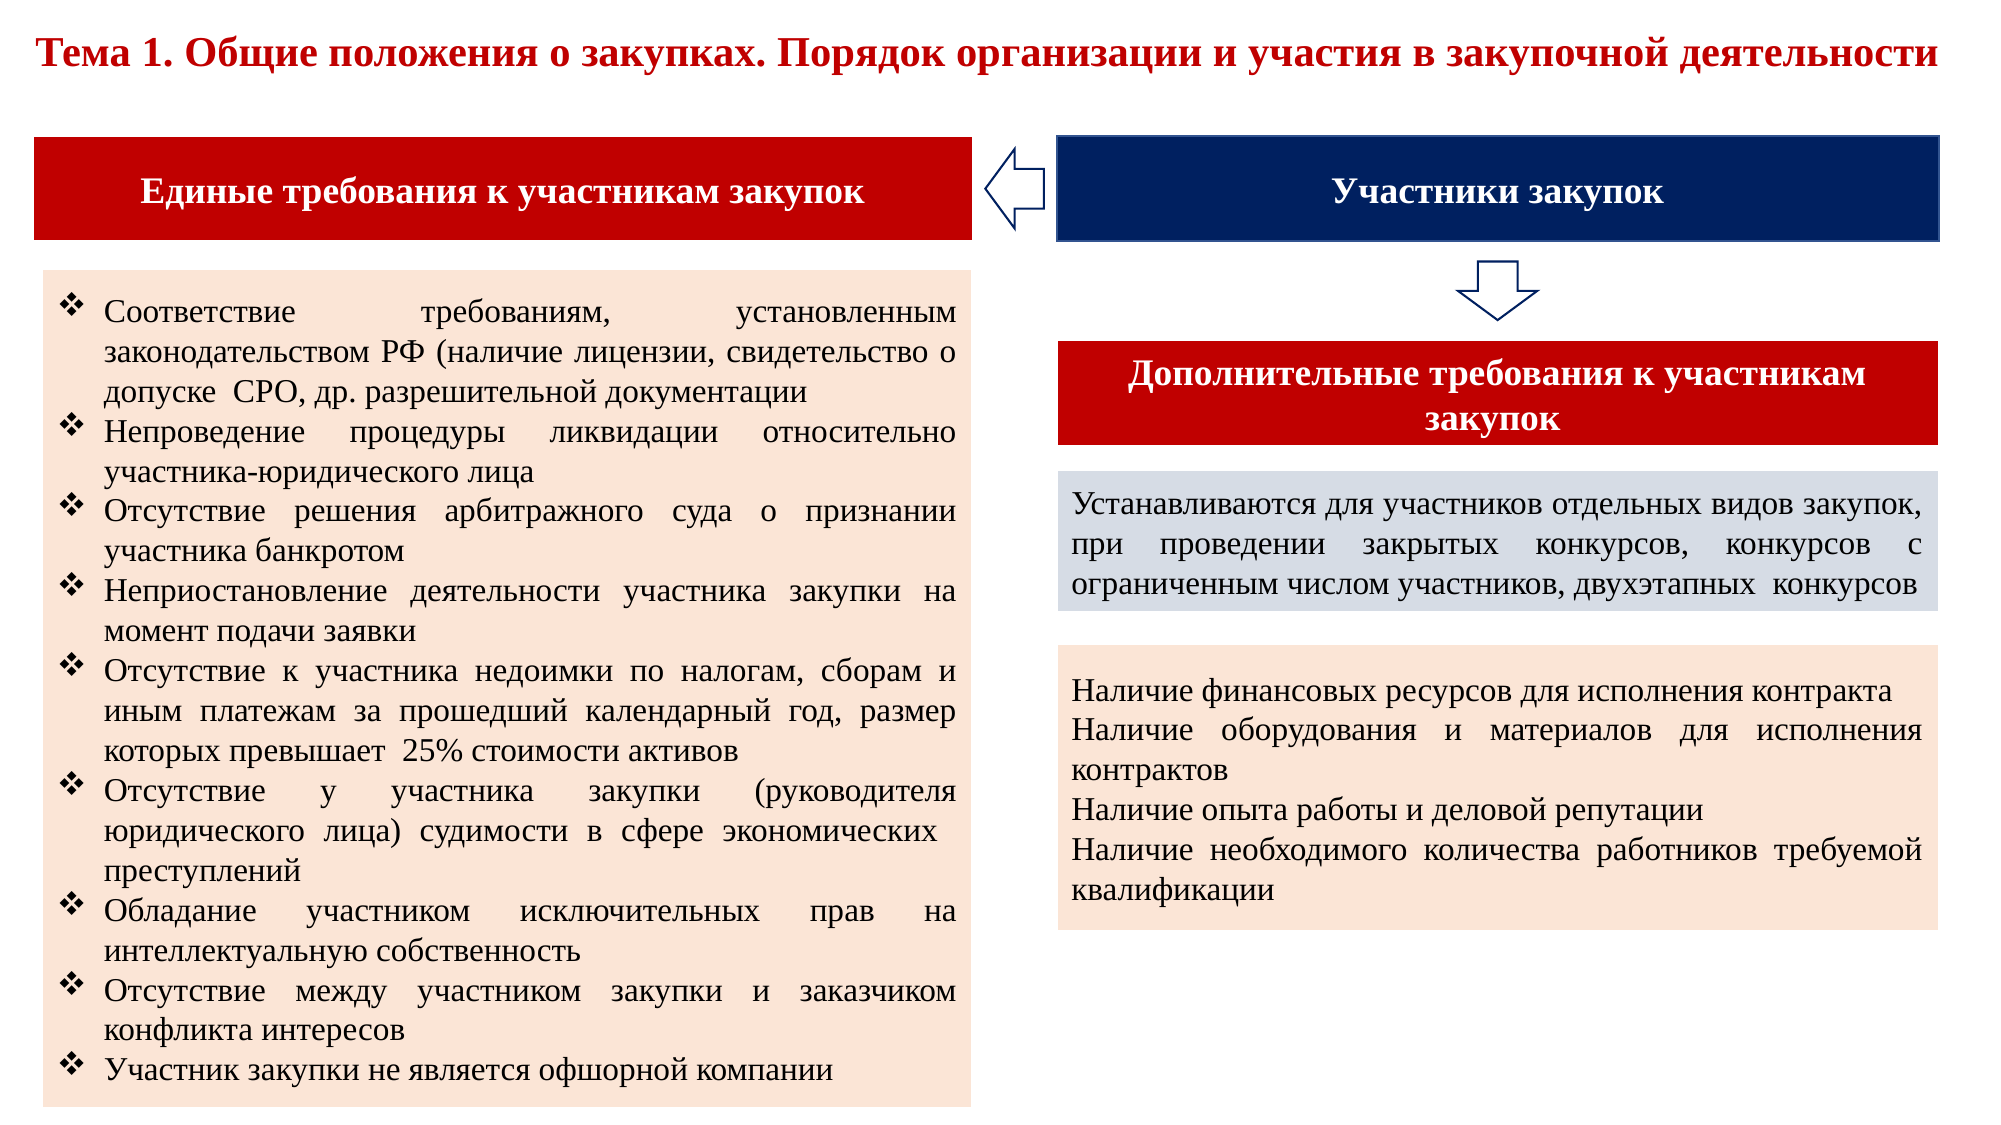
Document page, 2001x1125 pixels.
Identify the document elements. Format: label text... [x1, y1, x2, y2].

text_box [984, 145, 1045, 232]
text_box Единые требования к участникам закупок [32, 135, 974, 242]
text_box Наличие финансовых ресурсов для исполнения контракта Наличие оборудования и материалов для исполнения контрактов Наличие опыта работы и деловой репутации Наличие необходимого количества работников требуемой квалификации [1056, 643, 1940, 932]
text_box [1454, 260, 1541, 322]
text_box Тема 1. Общие положения о закупках. Порядок организации и участия в закупочной деятельности [0, 22, 1965, 120]
text_box Соответствие требованиям, установленным законодательством РФ (наличие лицензии, свидетельство о допуске СРО, др. разрешительной документации Непроведение процедуры ликвидации относительно участника-юридического лица Отсутствие решения арбитражного суда о признании участника банкротом Неприостановление деятельности участника закупки на момент подачи заявки Отсутствие к участника недоимки по налогам, сборам и иным платежам за прошедший календарный год, размер которых превышает 25% стоимости активов Отсутствие у участника закупки (руководителя юридического лица) судимости в сфере экономических преступлений Обладание участником исключительных прав на интеллектуальную собственность Отсутствие между участником закупки и заказчиком конфликта интересов Участник закупки не является офшорной компании [41, 268, 974, 1109]
text_box Устанавливаются для участников отдельных видов закупок, при проведении закрытых конкурсов, конкурсов с ограниченным числом участников, двухэтапных конкурсов [1056, 469, 1940, 613]
text_box Участники закупок [1056, 135, 1940, 242]
text_box Дополнительные требования к участникам закупок [1056, 339, 1940, 447]
